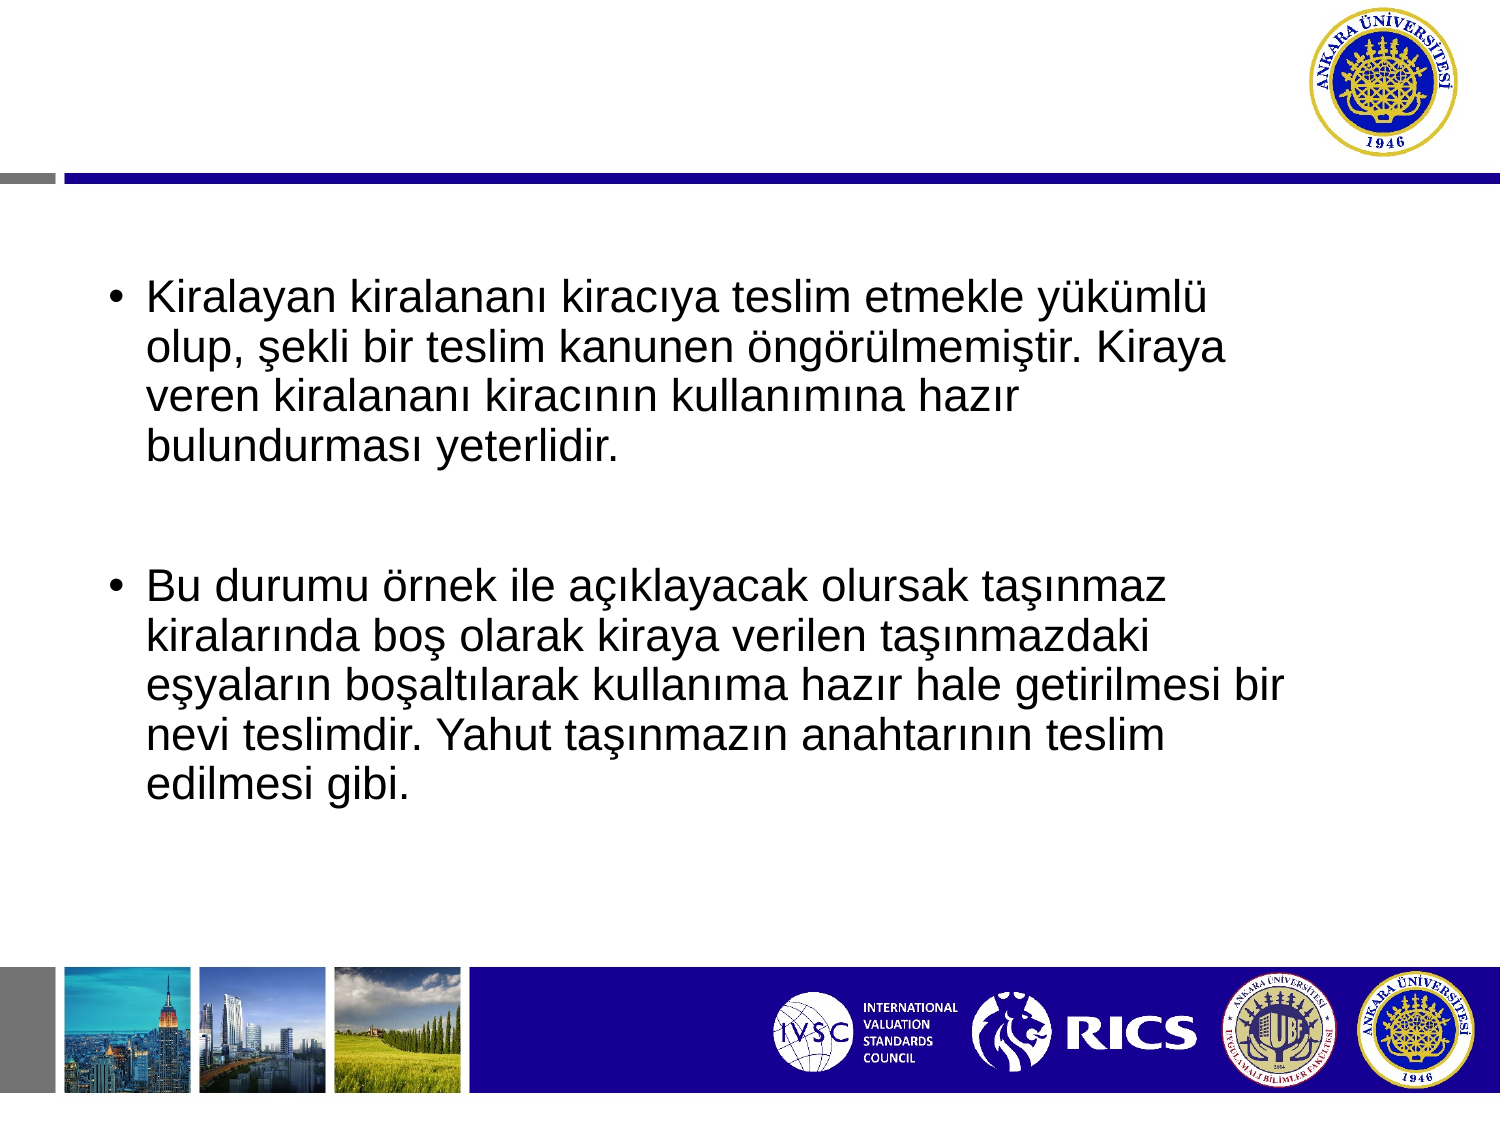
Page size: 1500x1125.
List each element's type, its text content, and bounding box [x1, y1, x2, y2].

footer [510, 1046, 990, 1103]
list Kiralayan kiralananı kiracıya teslim etmekle yükümlü olup, şekli bir teslim kanunen öngörülmemiştir. Kiraya veren kiralananı kiracının kullanımına hazır bulundurması yeterlidir. Bu durumu örnek ile açıklayacak olursak taşınmaz kiralarında boş olarak kiraya verilen taşınmazdaki eşyaların boşaltılarak kullanıma hazır hale getirilmesi bir nevi teslimdir. Yahut taşınmazın anahtarının teslim edilmesi gibi. [108, 273, 1288, 827]
picture [0, 0, 1500, 1125]
